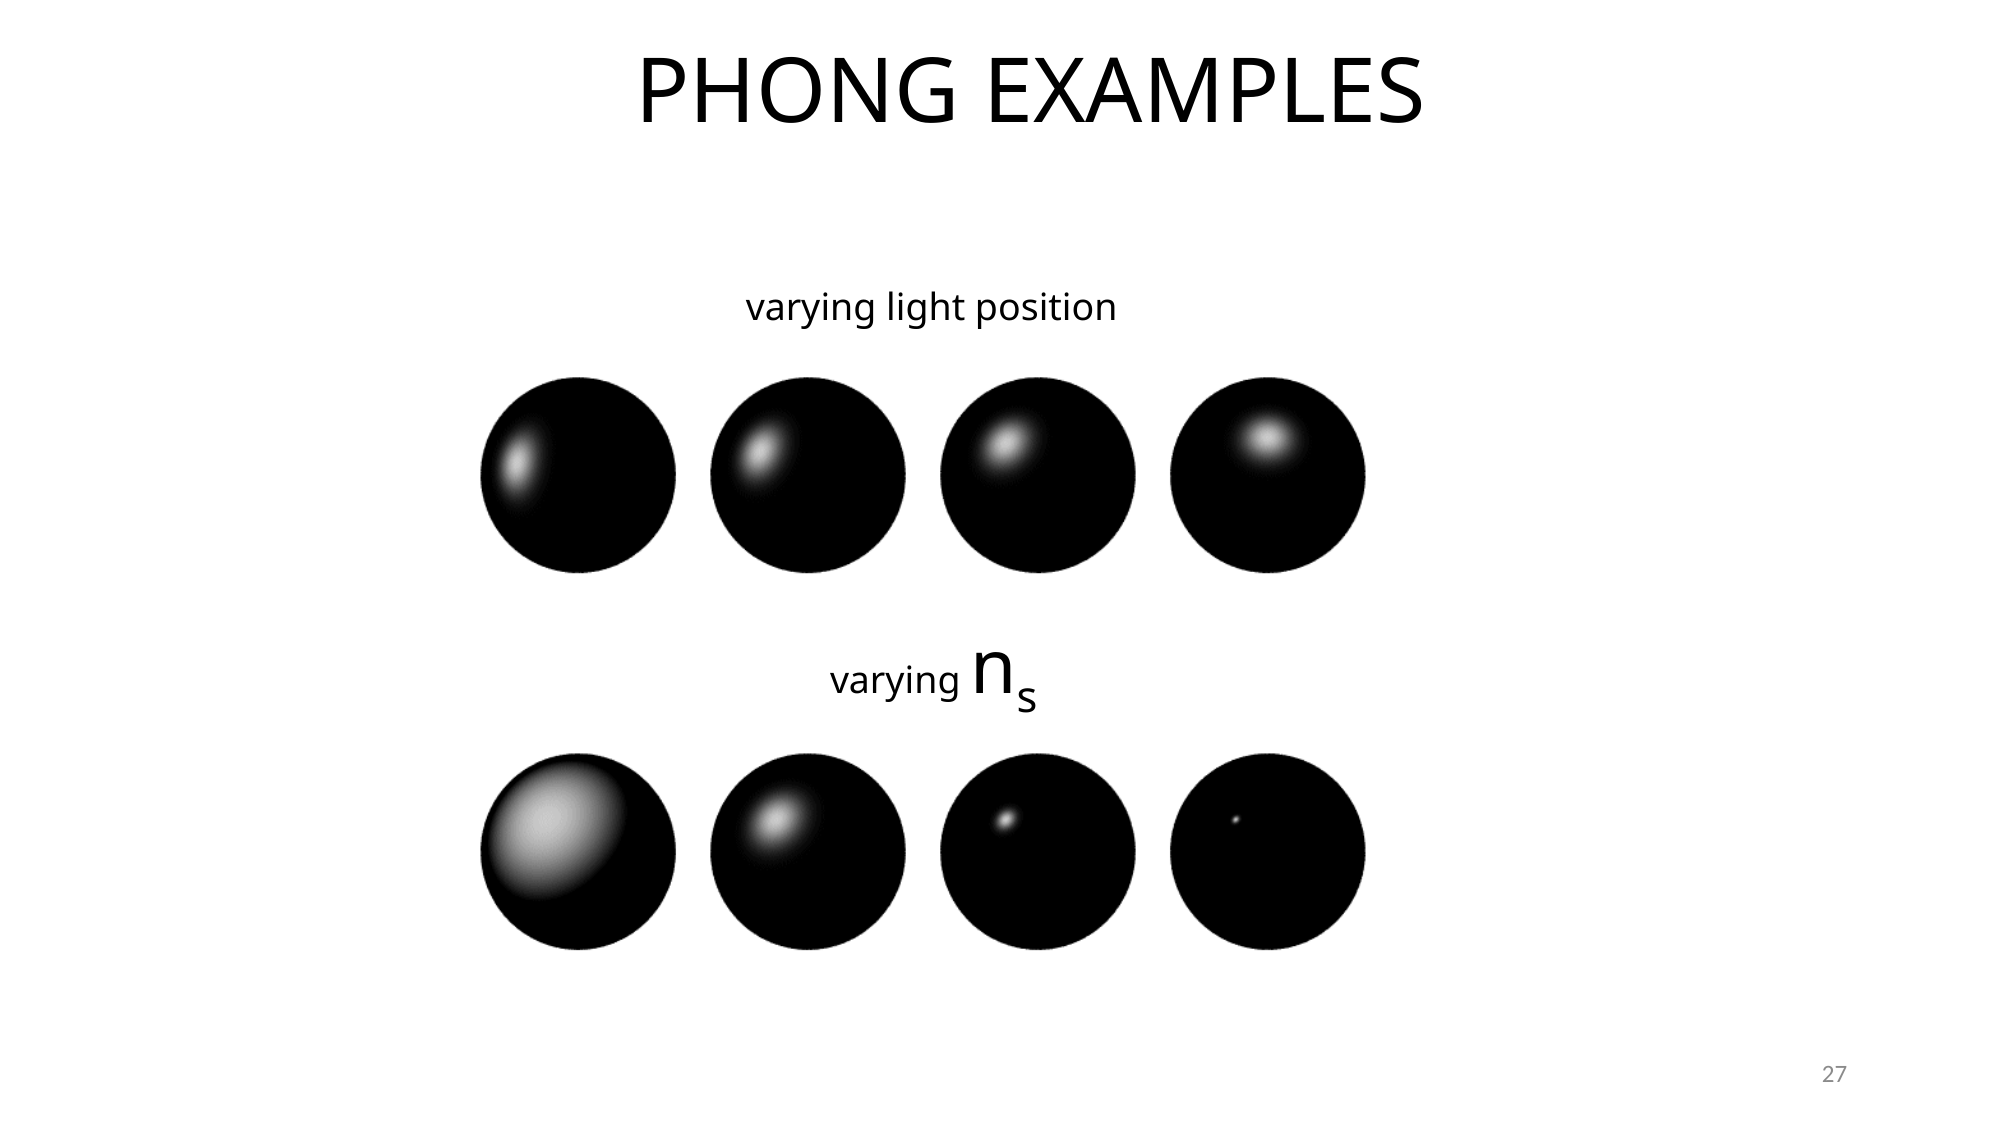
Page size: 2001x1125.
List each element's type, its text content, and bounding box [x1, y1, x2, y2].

text_box varying light position [730, 275, 1225, 336]
title Phong Examples [437, 37, 1625, 150]
slide_number 27 [1412, 1042, 1863, 1103]
picture [449, 348, 1395, 604]
text_box varying ns [815, 611, 1473, 729]
picture [449, 724, 1395, 981]
